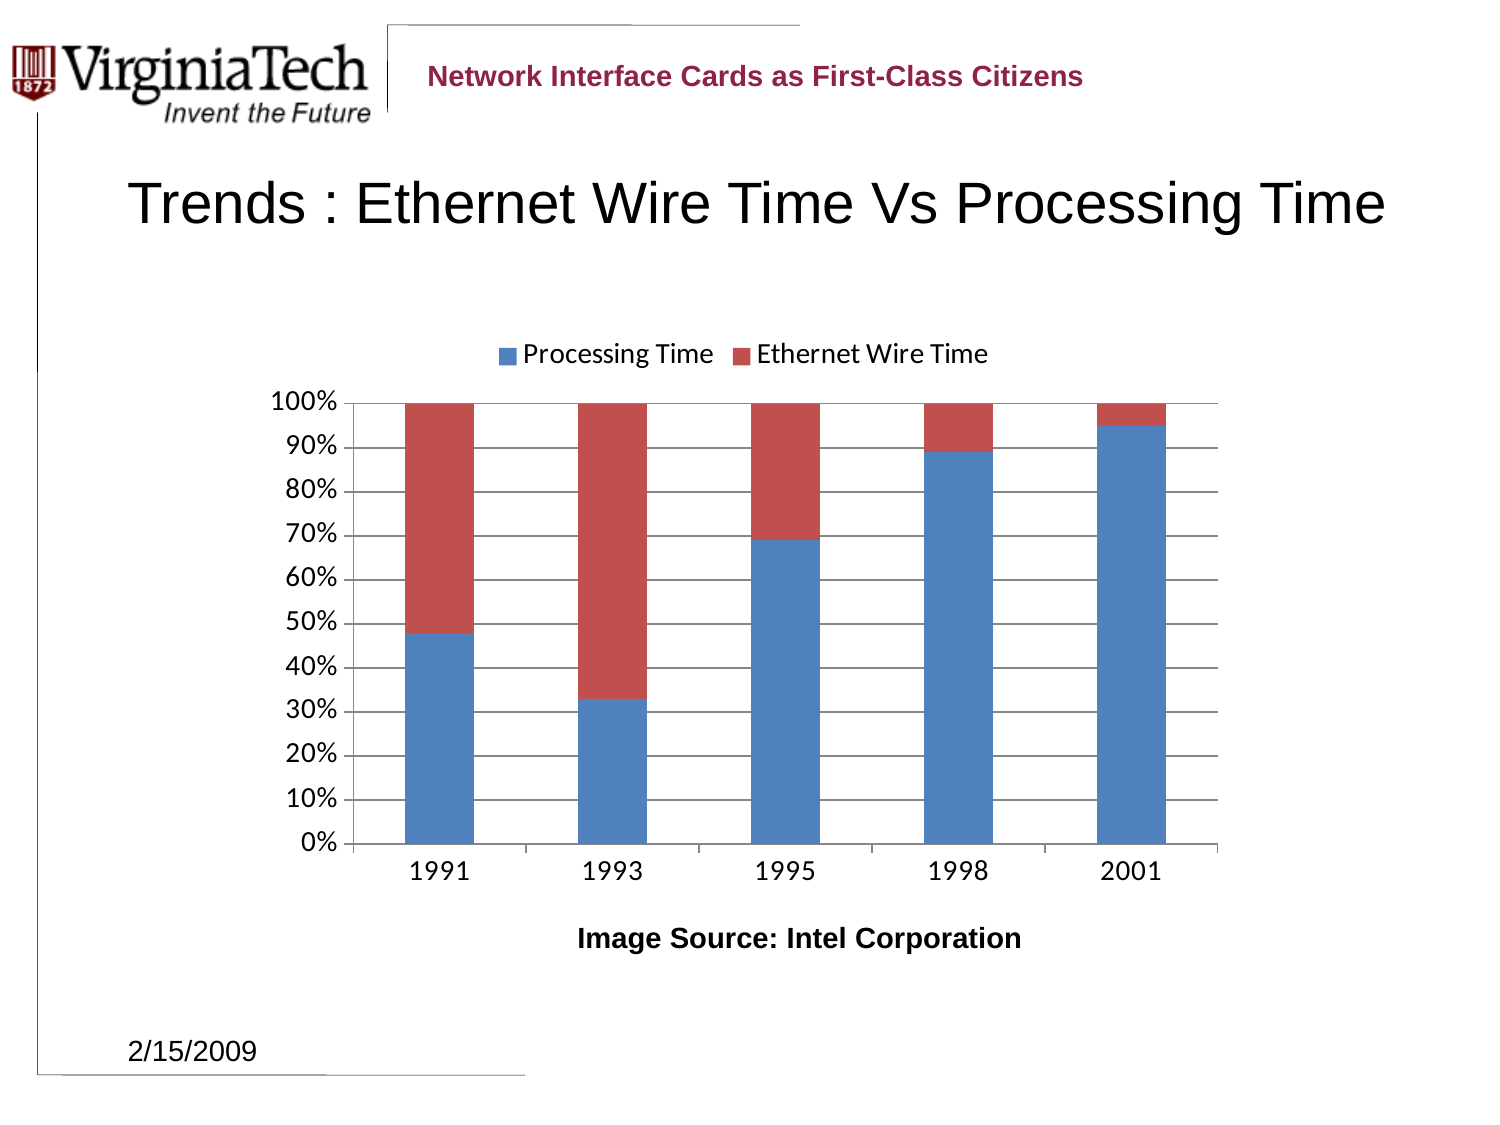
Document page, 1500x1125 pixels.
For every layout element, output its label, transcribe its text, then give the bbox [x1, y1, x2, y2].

title Trends : Ethernet Wire Time Vs Processing Time [112, 137, 1451, 263]
text_box Image Source: Intel Corporation [562, 912, 1063, 963]
chart [249, 324, 1238, 901]
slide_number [112, 1024, 426, 1101]
picture [12, 43, 372, 125]
